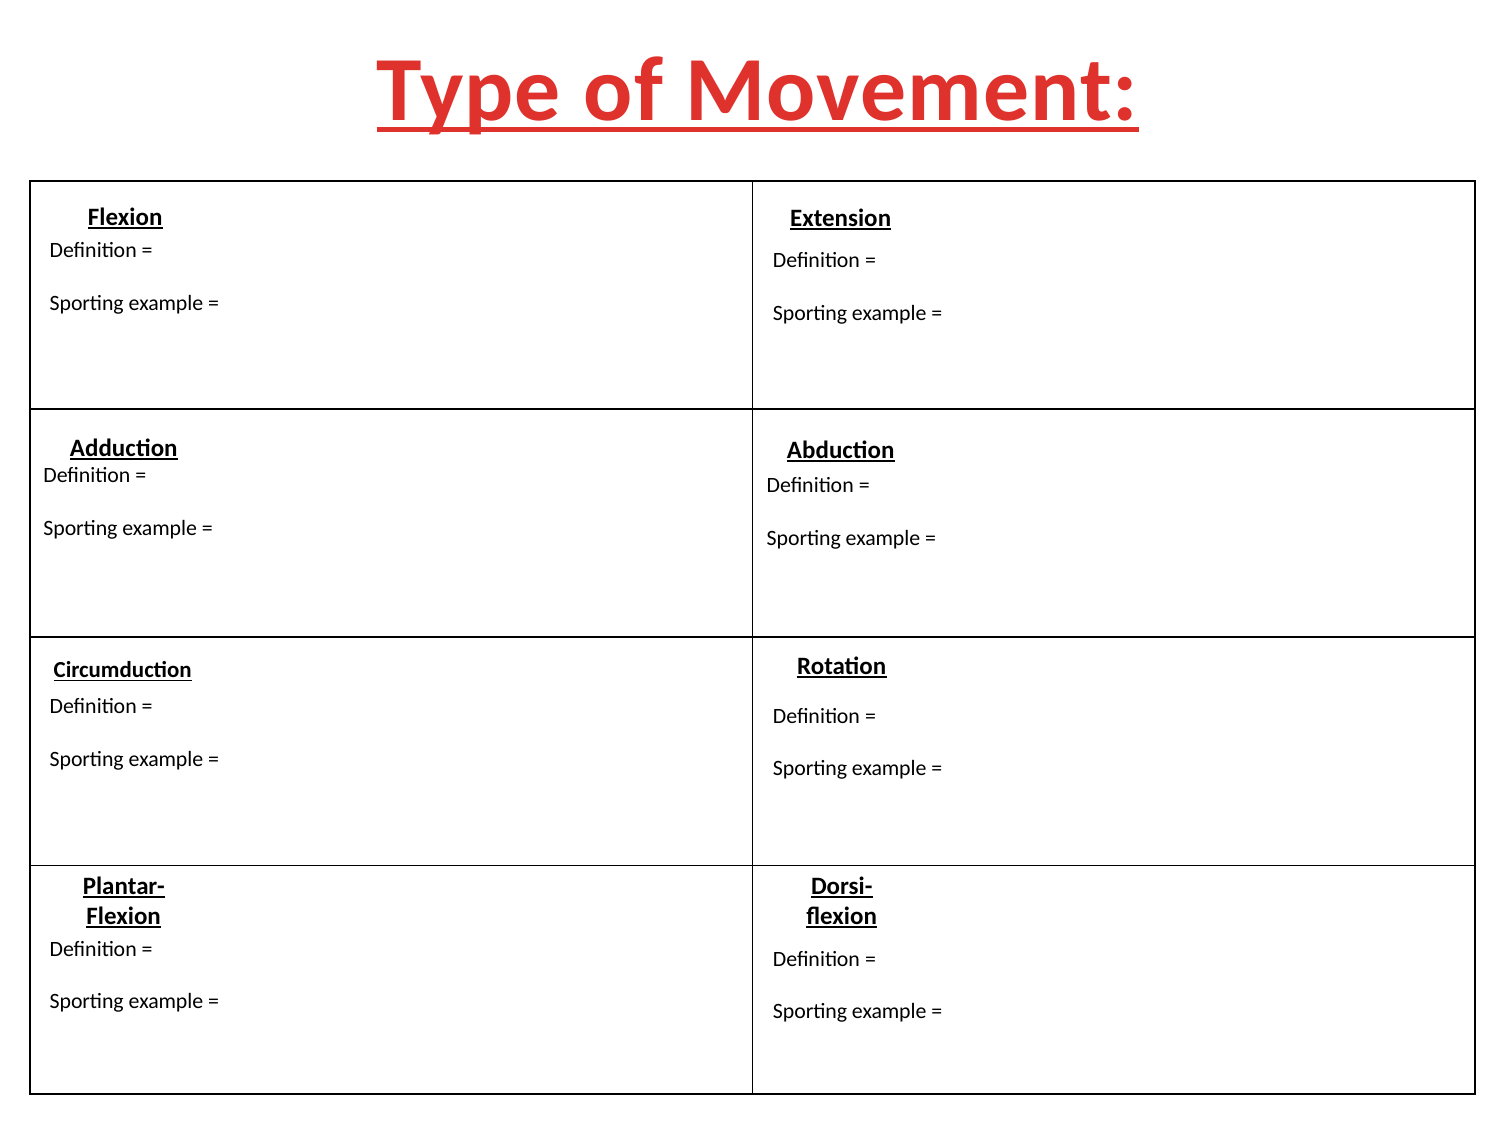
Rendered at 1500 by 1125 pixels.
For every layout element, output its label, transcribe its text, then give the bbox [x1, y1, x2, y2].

table_cell [753, 638, 1474, 865]
text_box Flexion [30, 181, 221, 247]
table_cell [31, 638, 752, 865]
text_box Adduction [30, 411, 218, 453]
text_box Definition = Sporting example = [28, 453, 570, 548]
text_box Circumduction [30, 638, 216, 696]
text_box Definition = Sporting example = [34, 927, 576, 1021]
text_box Definition = Sporting example = [758, 238, 1299, 332]
text_box Definition = Sporting example = [34, 684, 576, 778]
text_box Definition = Sporting example = [751, 463, 1293, 557]
text_box Rotation [755, 639, 928, 691]
table_cell [31, 410, 752, 636]
table_cell [753, 410, 1474, 636]
text_box Type of Movement: [246, 21, 1270, 147]
table_cell [31, 866, 752, 1093]
text_box Definition = Sporting example = [758, 694, 1299, 788]
table_header [31, 182, 752, 408]
text_box Definition = Sporting example = [34, 228, 576, 323]
table_header [753, 182, 1474, 408]
text_box Abduction [754, 416, 928, 463]
text_box Dorsi-flexion [755, 864, 928, 936]
table_cell [753, 866, 1474, 1093]
text_box Extension [754, 181, 928, 248]
text_box Plantar-Flexion [32, 864, 216, 928]
text_box Definition = Sporting example = [758, 937, 1299, 1031]
